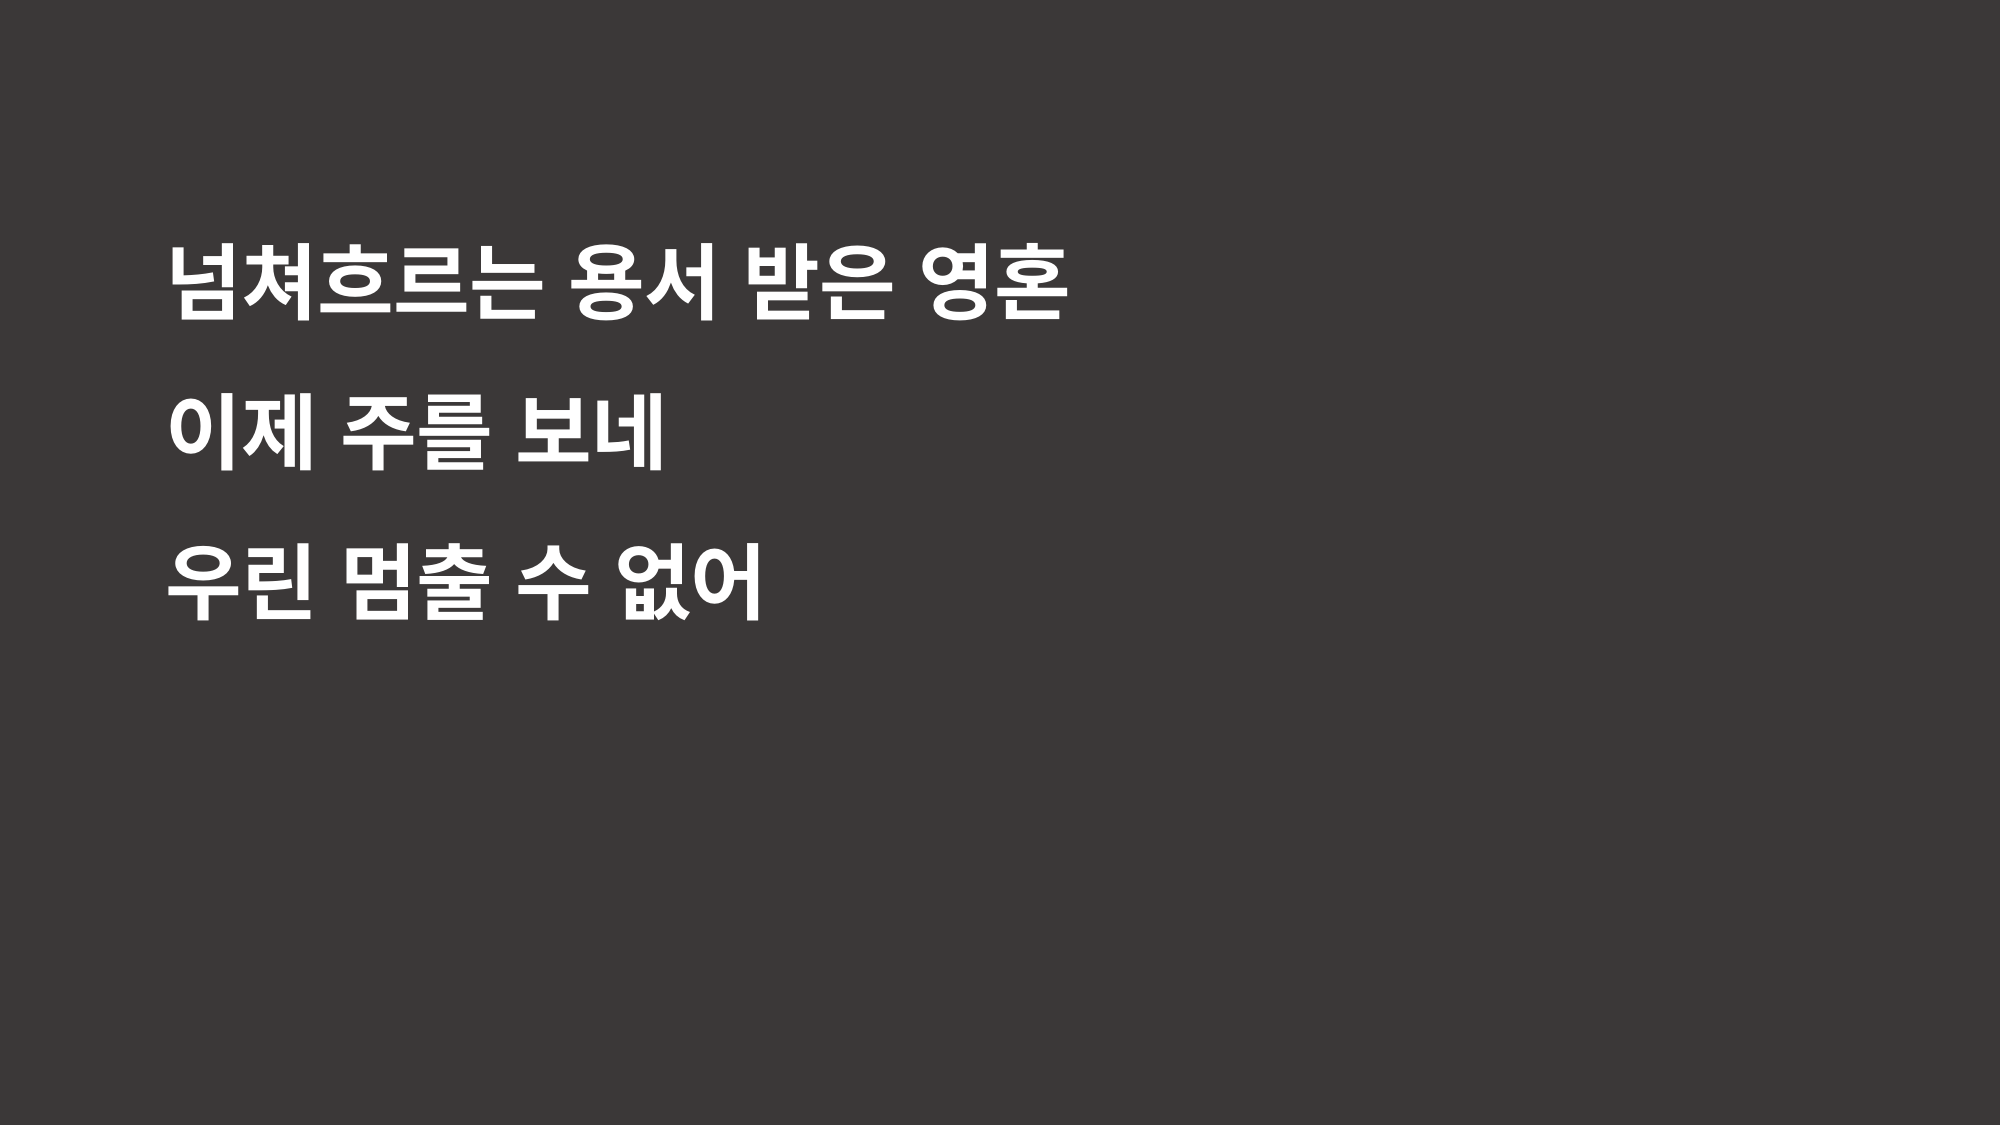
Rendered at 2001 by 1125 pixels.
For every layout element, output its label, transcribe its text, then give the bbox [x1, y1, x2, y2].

text_box 넘쳐흐르는 용서 받은 영혼 이제 주를 보네 우린 멈출 수 없어 [151, 172, 1087, 878]
